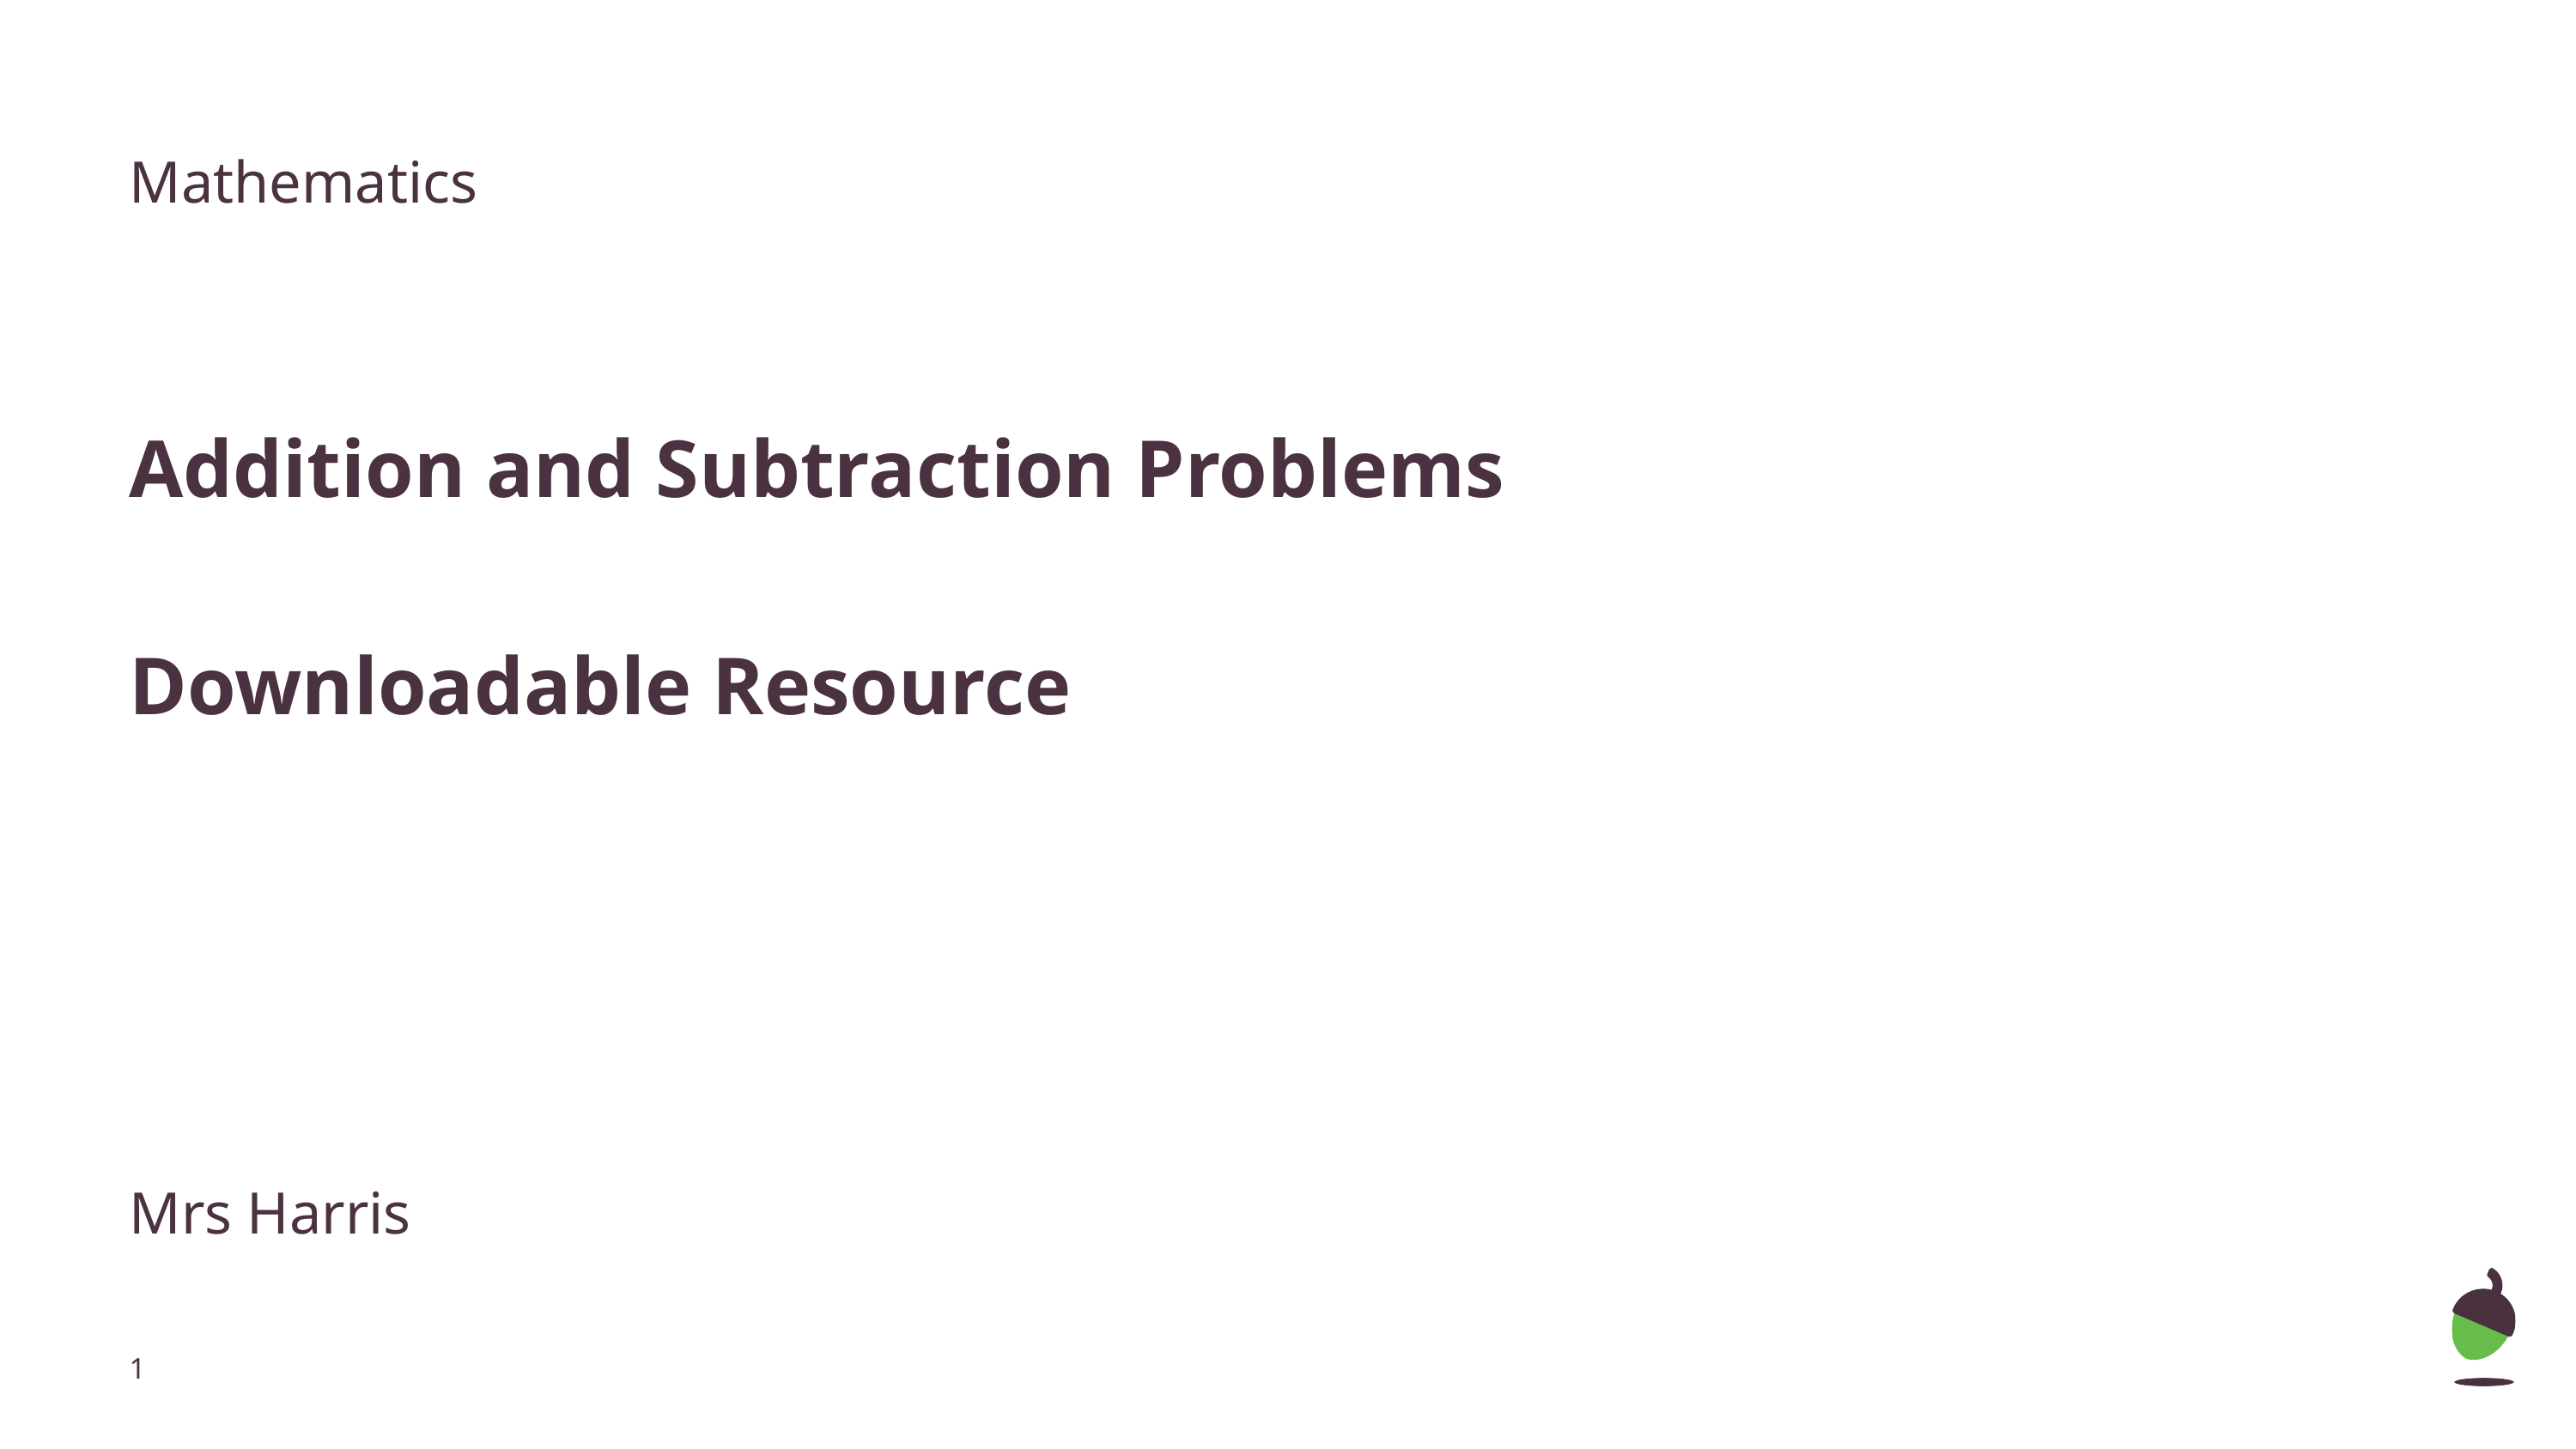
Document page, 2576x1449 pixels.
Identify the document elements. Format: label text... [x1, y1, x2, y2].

list Mathematics [129, 124, 2447, 246]
picture [2451, 1268, 2516, 1386]
title Addition and Subtraction Problems Downloadable Resource [129, 404, 1990, 727]
subtitle Mrs Harris [129, 1155, 1242, 1331]
slide_number ‹#› [129, 1349, 332, 1401]
